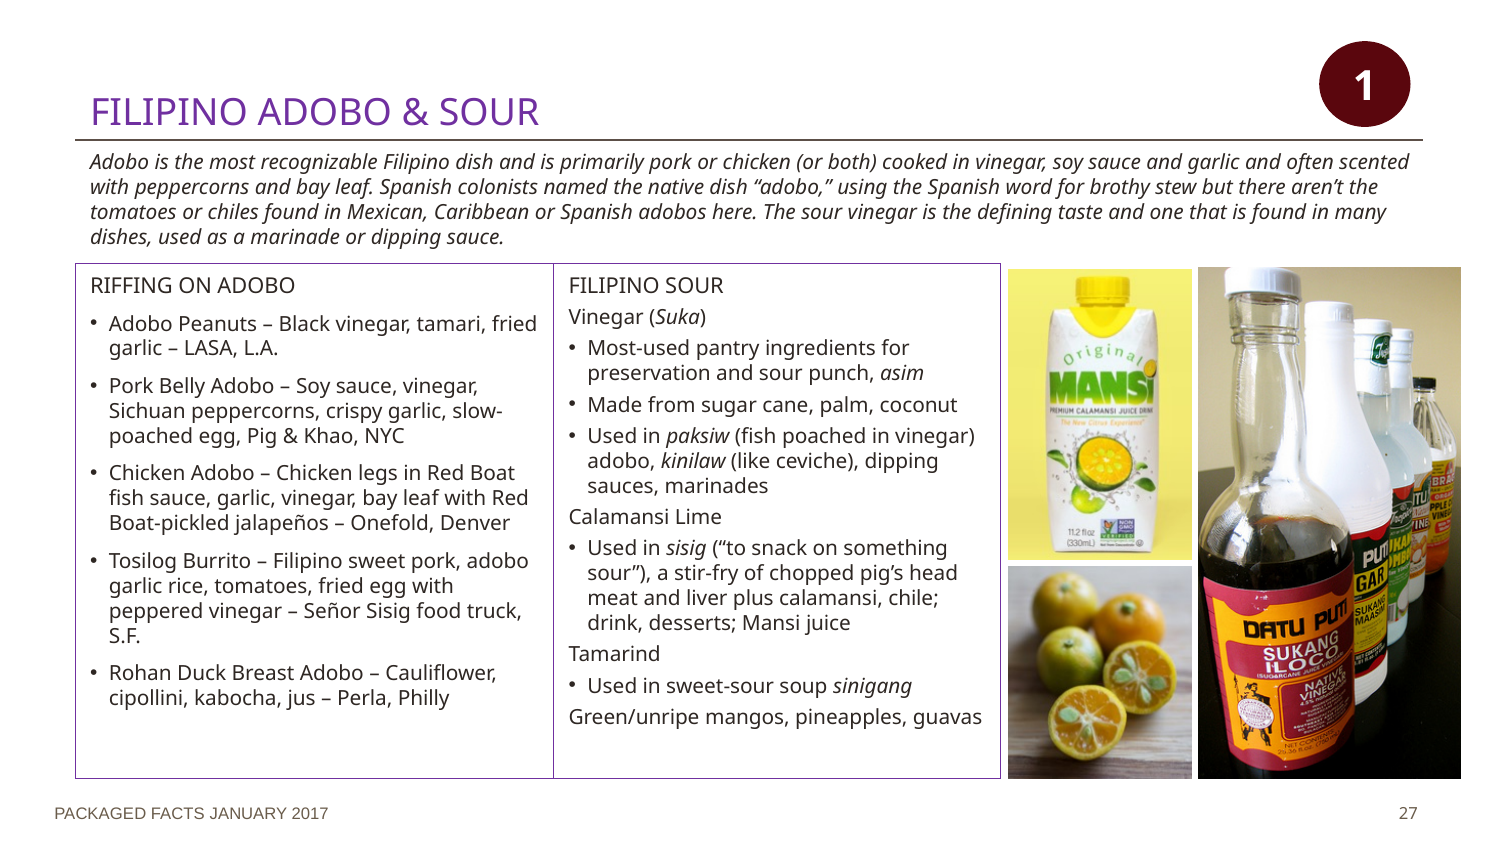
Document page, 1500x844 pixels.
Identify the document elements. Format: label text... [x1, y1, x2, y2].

text_box 1 [1319, 41, 1411, 127]
title Filipino adobo & sour [75, 71, 1425, 140]
text_box FILIPINO SOUR Vinegar (Suka) Most-used pantry ingredients for preservation and sour punch, asim Made from sugar cane, palm, coconut Used in paksiw (fish poached in vinegar) adobo, kinilaw (like ceviche), dipping sauces, marinades Calamansi Lime Used in sisig (“to snack on something sour”), a stir-fry of chopped pig’s head meat and liver plus calamansi, chile; drink, desserts; Mansi juice Tamarind Used in sweet-sour soup sinigang Green/unripe mangos, pineapples, guavas [553, 263, 1001, 779]
picture [1007, 269, 1192, 561]
list Adobo is the most recognizable Filipino dish and is primarily pork or chicken (or both) cooked in vinegar, soy sauce and garlic and often scented with peppercorns and bay leaf. Spanish colonists named the native dish “adobo,” using the Spanish word for brothy stew but there aren’t the tomatoes or chiles found in Mexican, Caribbean or Spanish adobos here. The sour vinegar is the defining taste and one that is found in many dishes, used as a marinade or dipping sauce. [75, 141, 1425, 263]
picture [1007, 566, 1192, 779]
list RIFFING ON ADOBO Adobo Peanuts – Black vinegar, tamari, fried garlic – LASA, L.A. Pork Belly Adobo – Soy sauce, vinegar, Sichuan peppercorns, crispy garlic, slow-poached egg, Pig & Khao, NYC Chicken Adobo – Chicken legs in Red Boat fish sauce, garlic, vinegar, bay leaf with Red Boat-pickled jalapeños – Onefold, Denver Tosilog Burrito – Filipino sweet pork, adobo garlic rice, tomatoes, fried egg with peppered vinegar – Señor Sisig food truck, S.F. Rohan Duck Breast Adobo – Cauliflower, cipollini, kabocha, jus – Perla, Philly [75, 263, 553, 779]
picture [1198, 267, 1462, 779]
